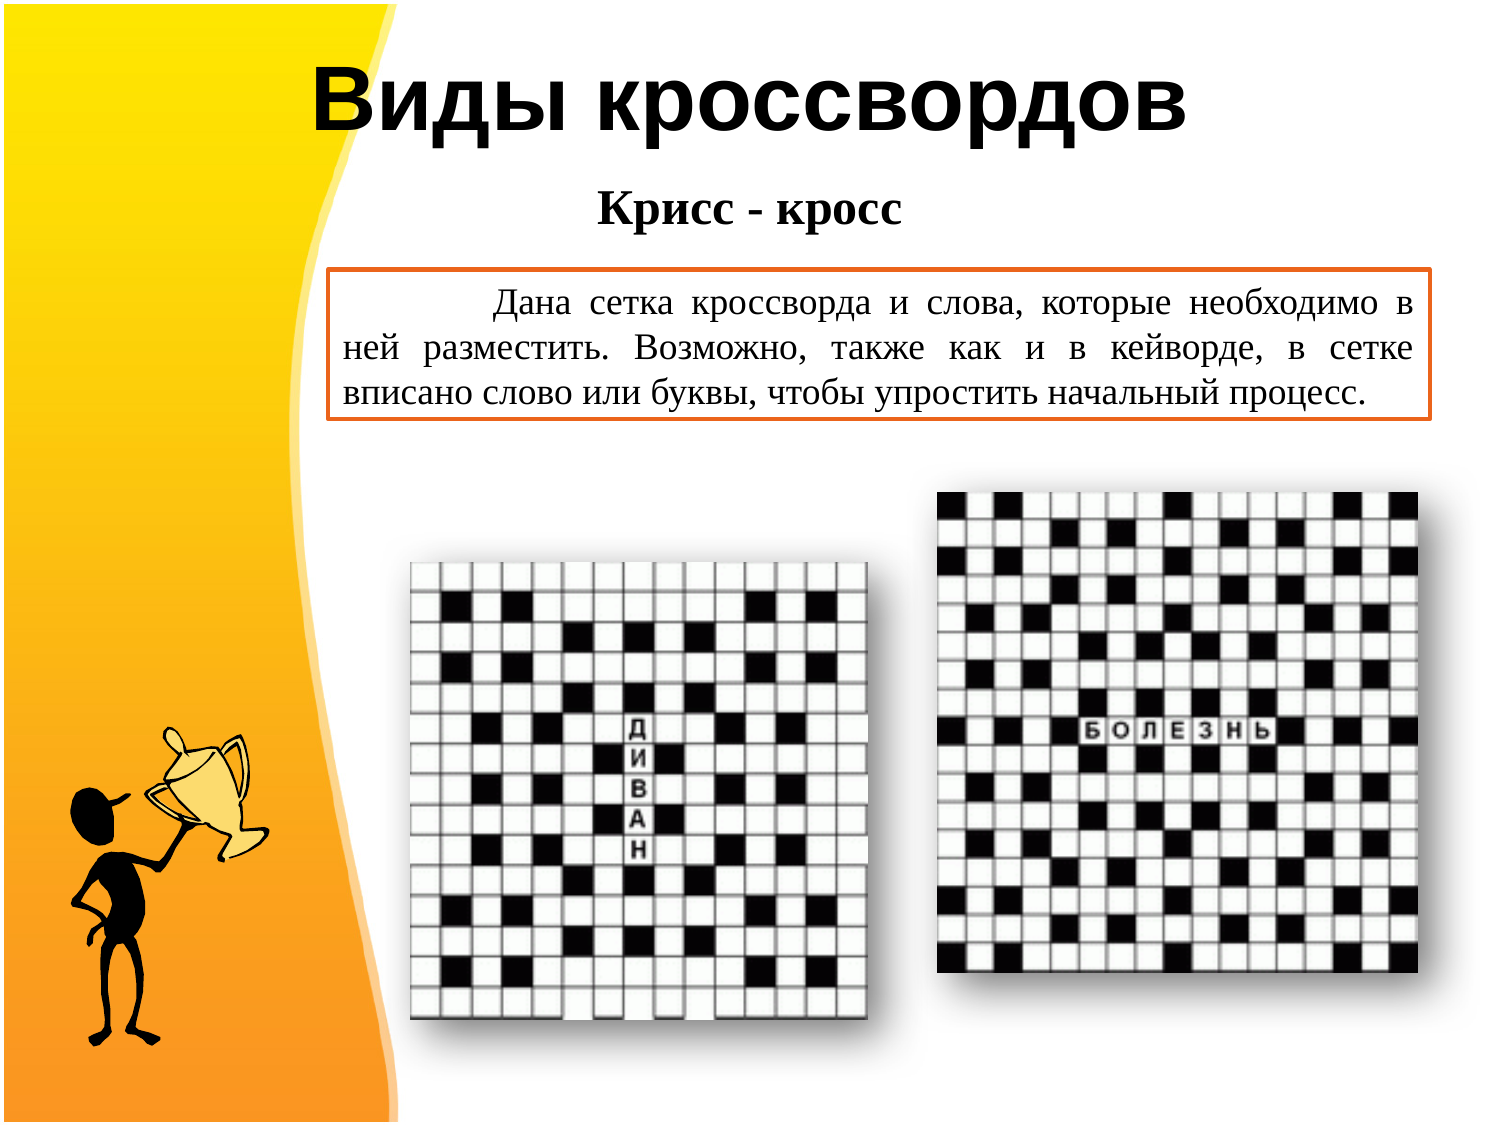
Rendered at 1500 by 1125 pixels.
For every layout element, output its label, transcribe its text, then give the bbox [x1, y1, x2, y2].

title Виды кроссвордов [0, 0, 1500, 152]
text_box Дана сетка кроссворда и слова, которые необходимо в ней разместить. Возможно, также как и в кейворде, в сетке вписано слово или буквы, чтобы упростить начальный процесс. [326, 267, 1432, 421]
list Крисс - кросс [0, 152, 1500, 258]
picture [0, 258, 1500, 1125]
